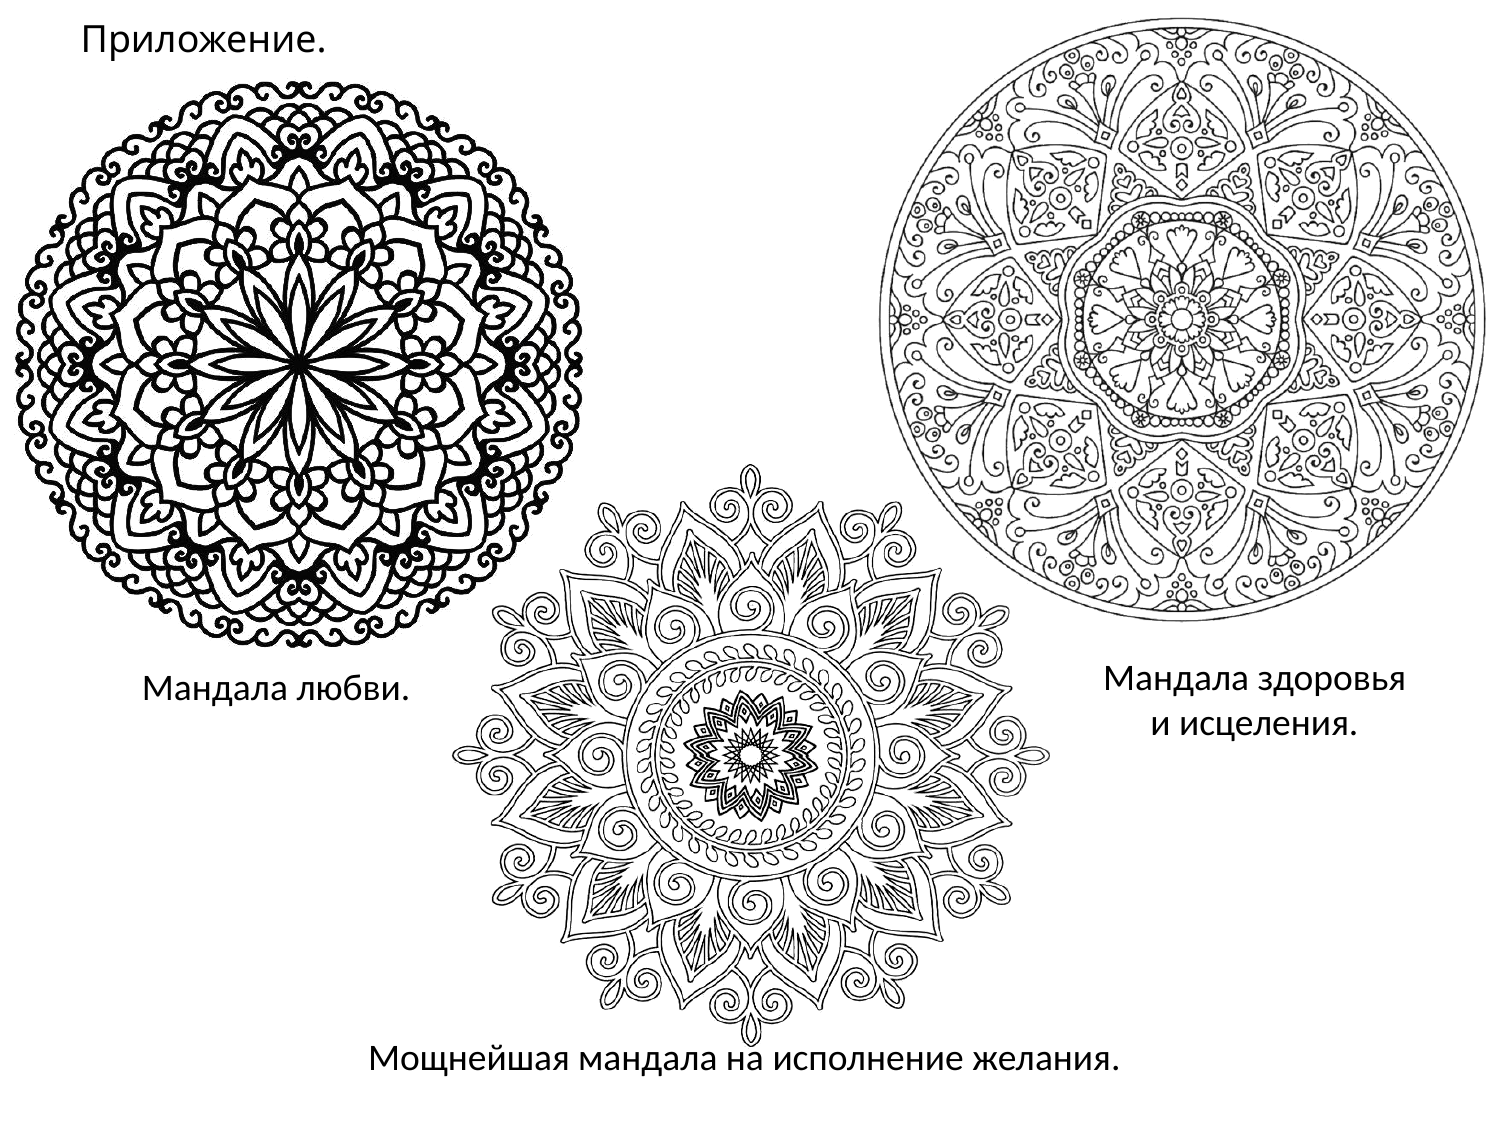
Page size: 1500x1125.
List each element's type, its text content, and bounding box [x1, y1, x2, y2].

text_box Приложение. [65, 7, 342, 68]
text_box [0, 72, 597, 761]
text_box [868, 5, 1493, 752]
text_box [352, 455, 1148, 1086]
